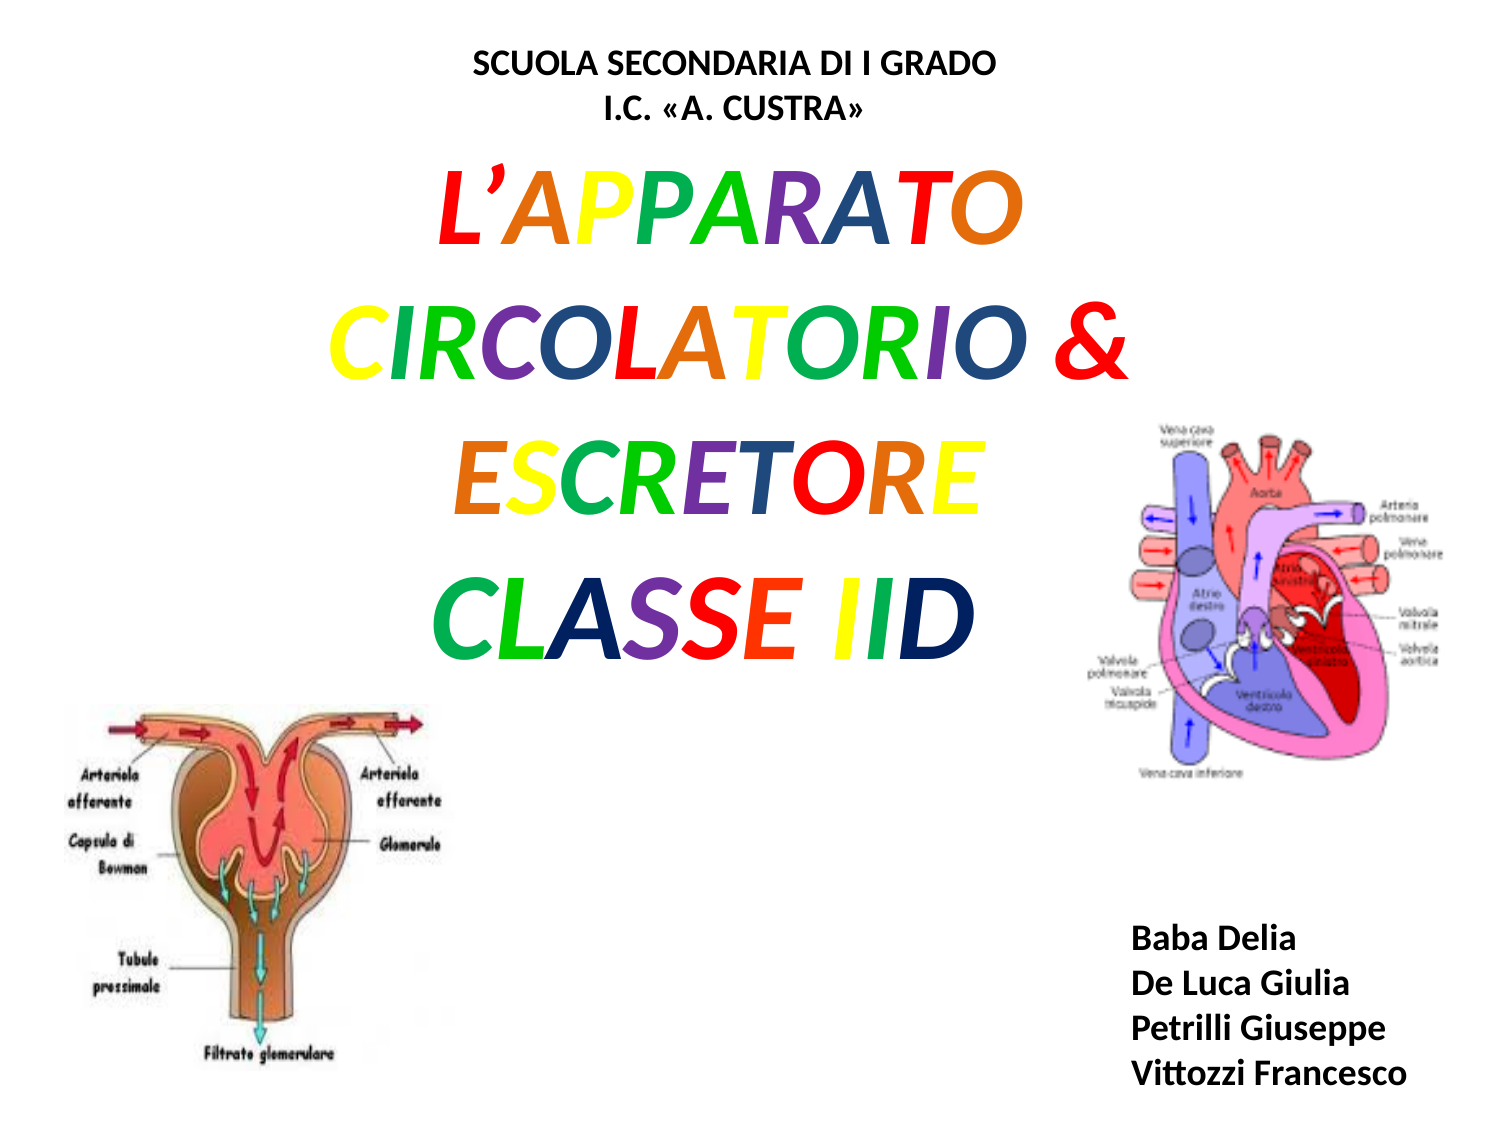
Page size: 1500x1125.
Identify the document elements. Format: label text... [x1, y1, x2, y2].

picture [1085, 419, 1453, 787]
title L’APPARATO CIRCOLATORIO & ESCRETORE [68, 136, 1392, 638]
picture [64, 703, 455, 1071]
subtitle CLASSE IID [194, 527, 1080, 728]
text_box Baba Delia De Luca Giulia Petrilli Giuseppe Vittozzi Francesco [1116, 905, 1483, 1100]
text_box SCUOLA SECONDARIA DI I GRADO I.C. «A. CUSTRA» [17, 30, 1453, 136]
